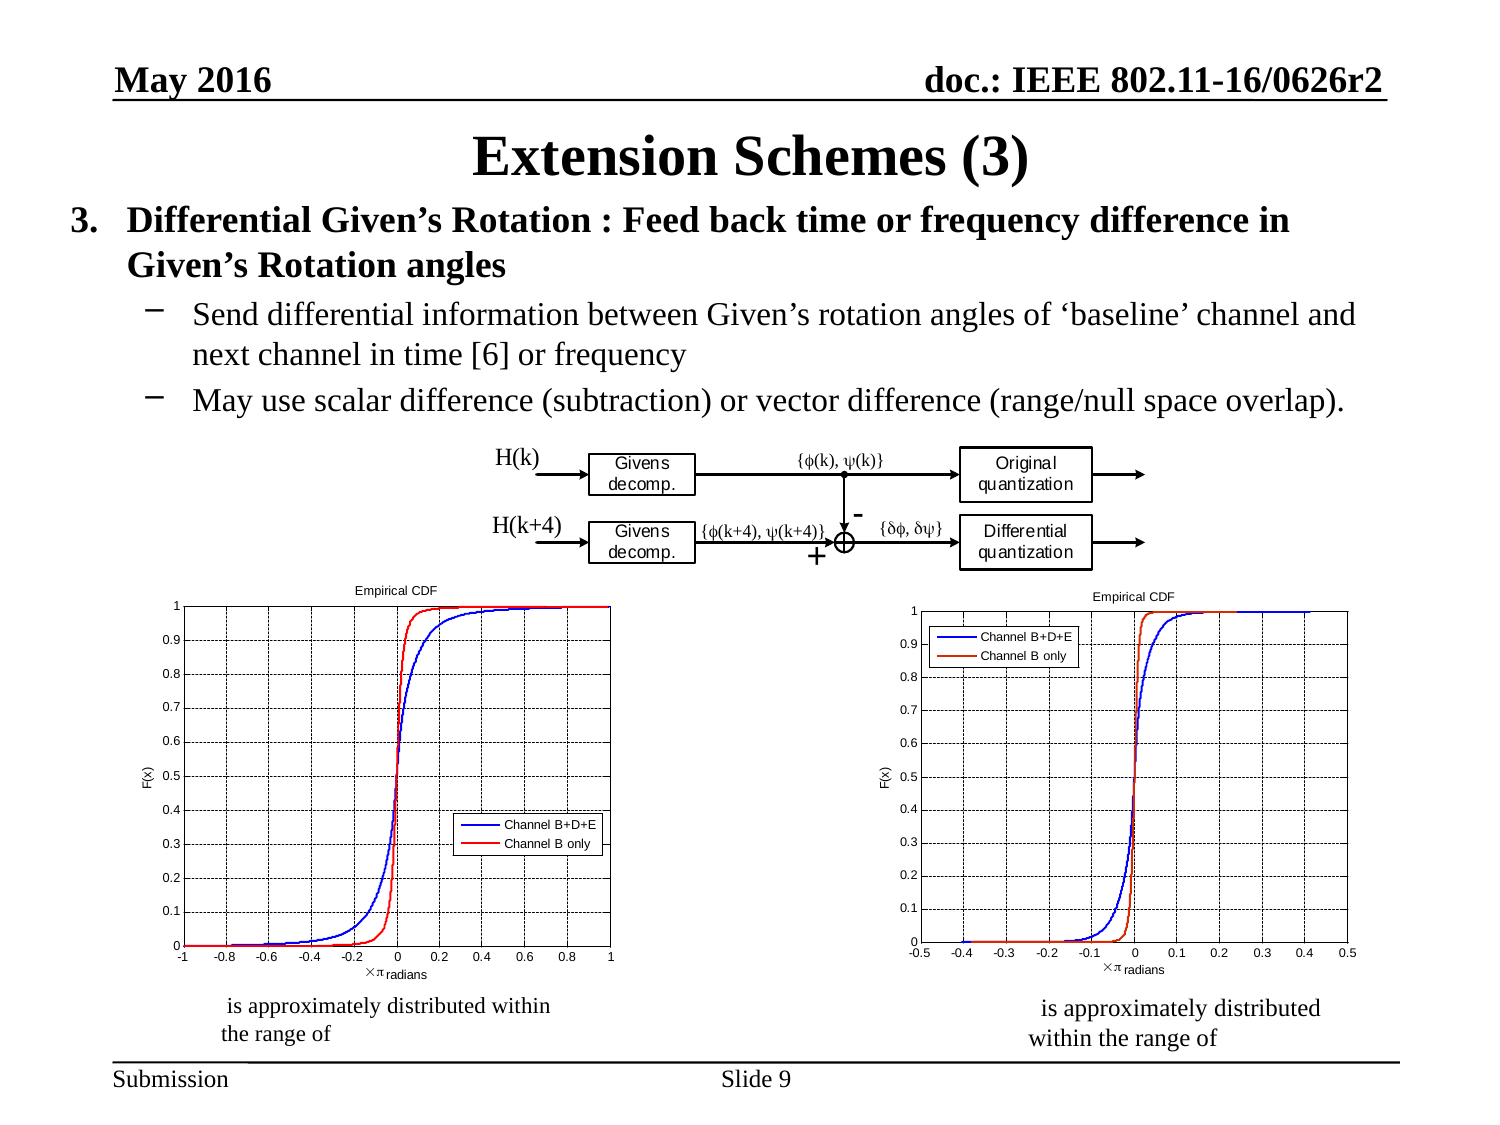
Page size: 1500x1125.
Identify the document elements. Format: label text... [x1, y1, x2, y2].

title Extension Schemes (3) [113, 86, 1390, 187]
picture [112, 574, 663, 993]
slide_number Slide 9 [712, 1061, 801, 1093]
list Differential Given’s Rotation : Feed back time or frequency difference in Given’s Rotation angles Send differential information between Given’s rotation angles of ‘baseline’ channel and next channel in time [6] or frequency May use scalar difference (subtraction) or vector difference (range/null space overlap). [54, 187, 1393, 751]
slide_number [114, 54, 274, 101]
picture [849, 580, 1401, 988]
picture [474, 427, 1179, 571]
